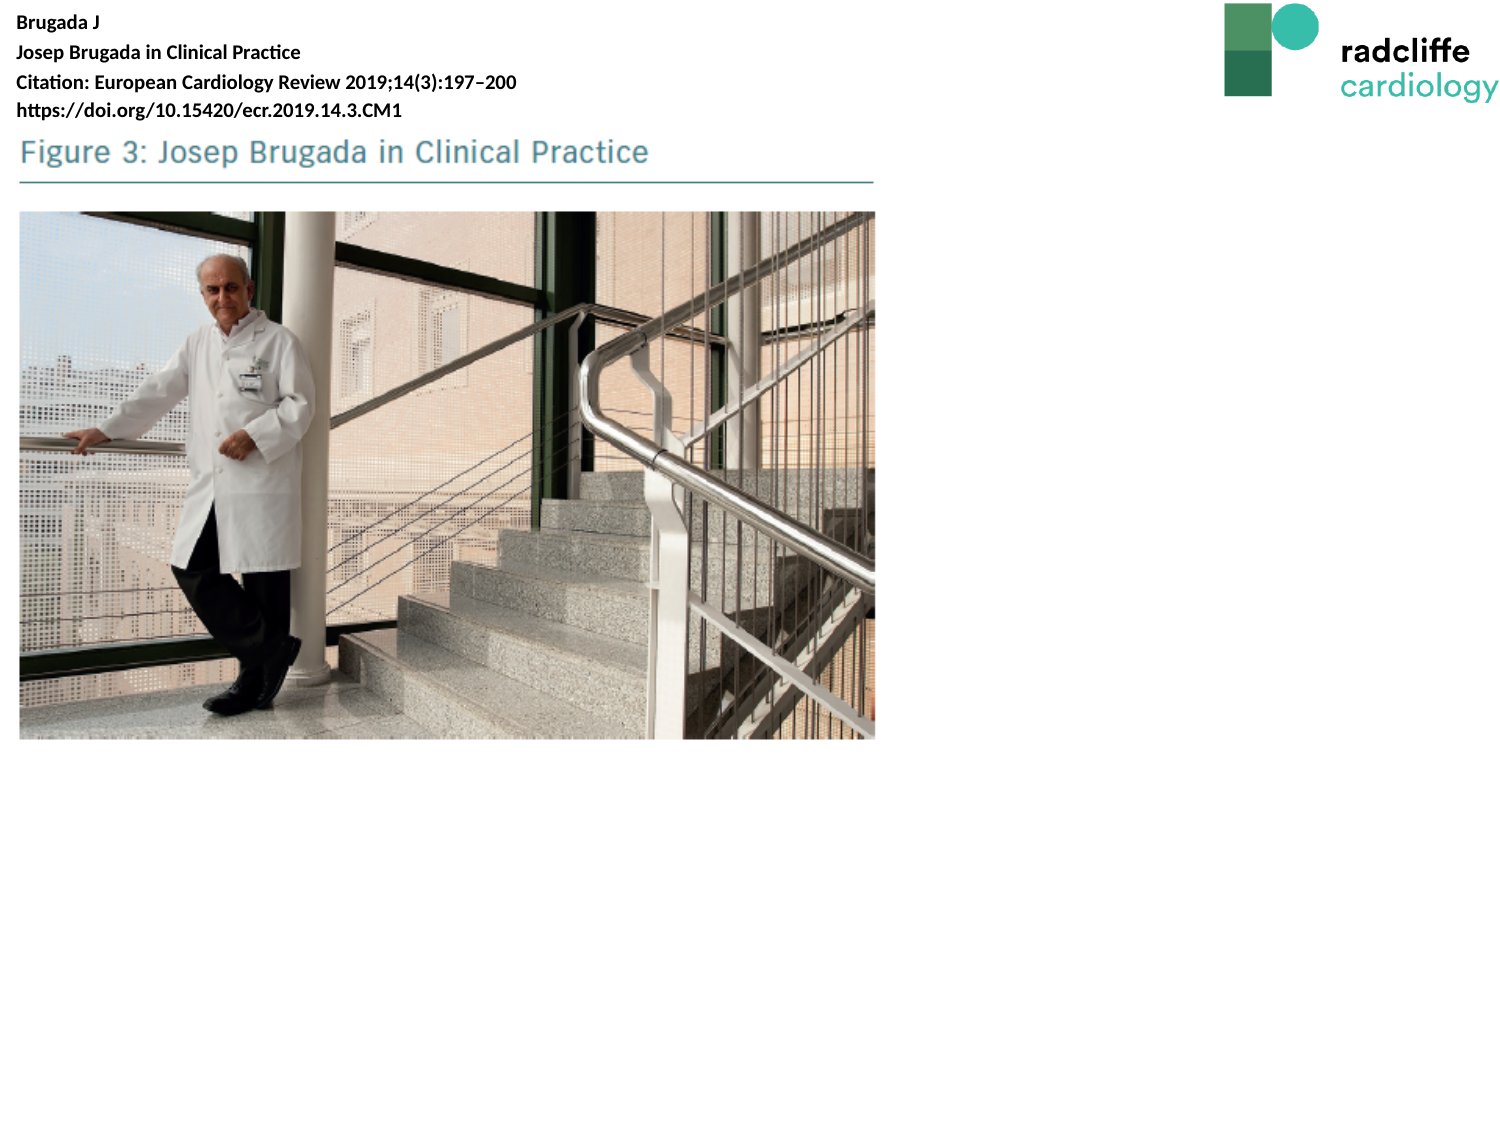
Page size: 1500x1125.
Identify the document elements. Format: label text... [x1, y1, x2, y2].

text_box Citation: European Cardiology Review 2019;14(3):197–200 [1, 60, 1224, 89]
text_box https://doi.org/10.15420/ecr.2019.14.3.CM1 [1, 89, 1500, 129]
picture [1224, 1, 1499, 104]
text_box Josep Brugada in Clinical Practice [1, 31, 1224, 60]
text_box Brugada J [1, 1, 939, 31]
picture [1, 124, 891, 757]
